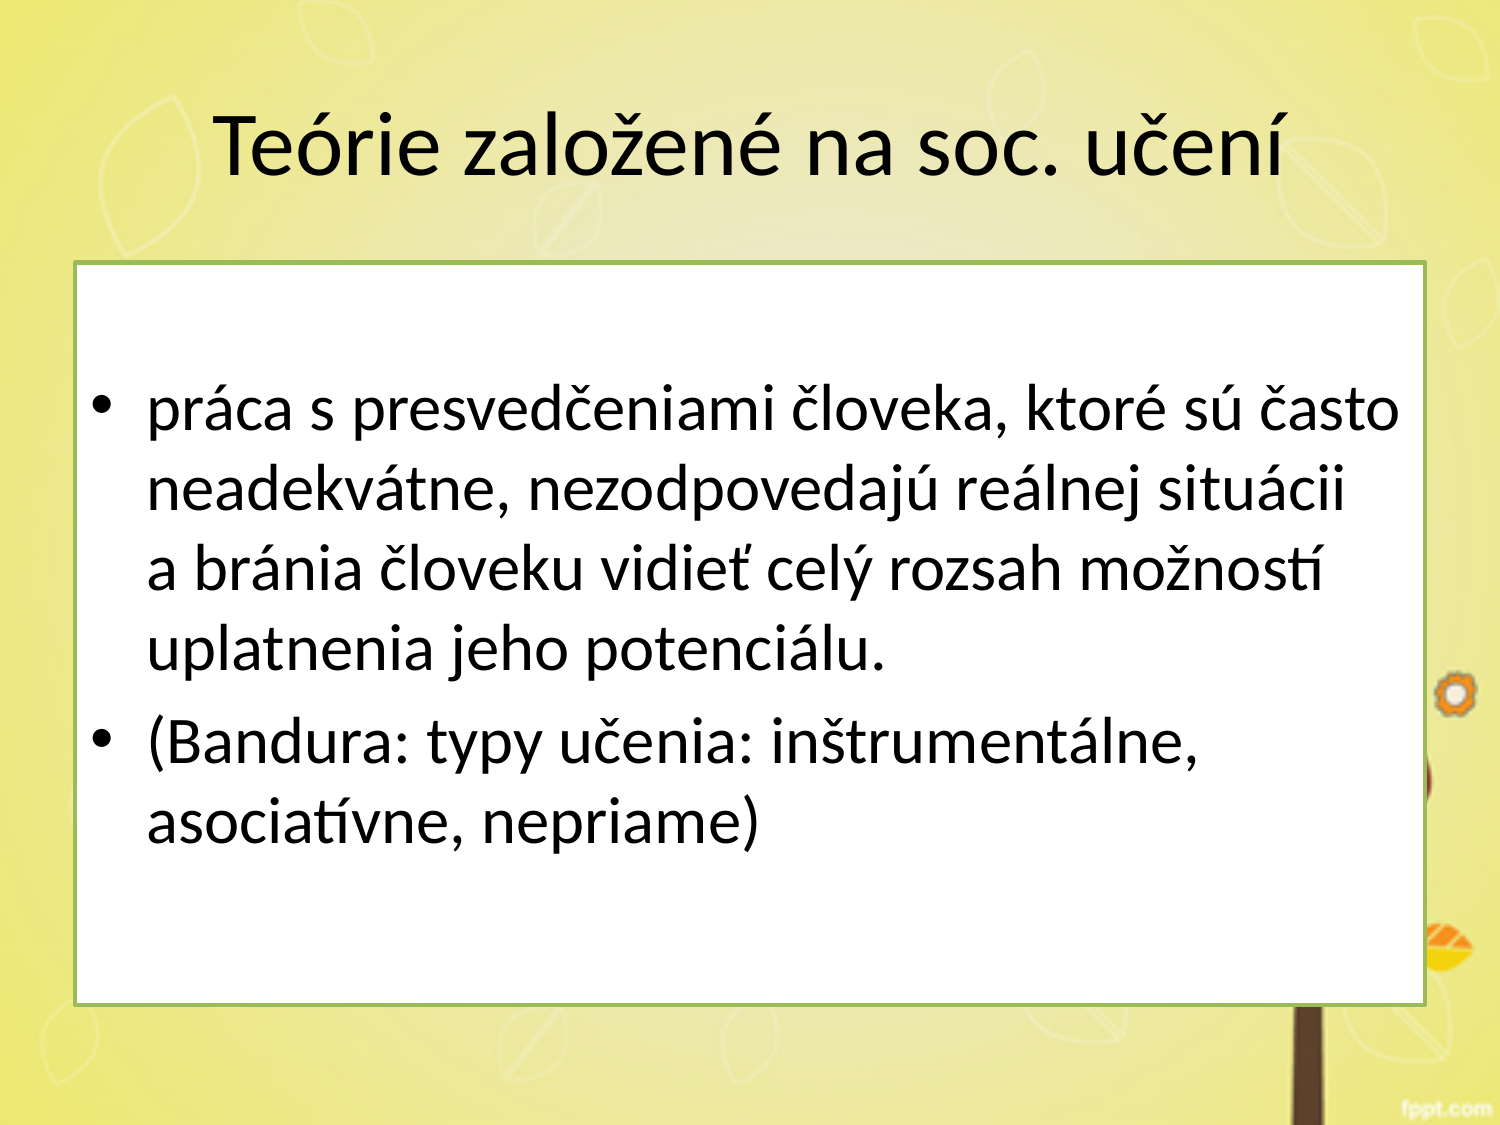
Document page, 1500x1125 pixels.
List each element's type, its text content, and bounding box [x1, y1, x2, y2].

title Teórie založené na soc. učení [75, 45, 1425, 233]
picture [0, 0, 1500, 1125]
list práca s presvedčeniami človeka, ktoré sú často neadekvátne, nezodpovedajú reálnej situácii a bránia človeku vidieť celý rozsah možností uplatnenia jeho potenciálu. (Bandura: typy učenia: inštrumentálne, asociatívne, nepriame) [73, 260, 1427, 1007]
